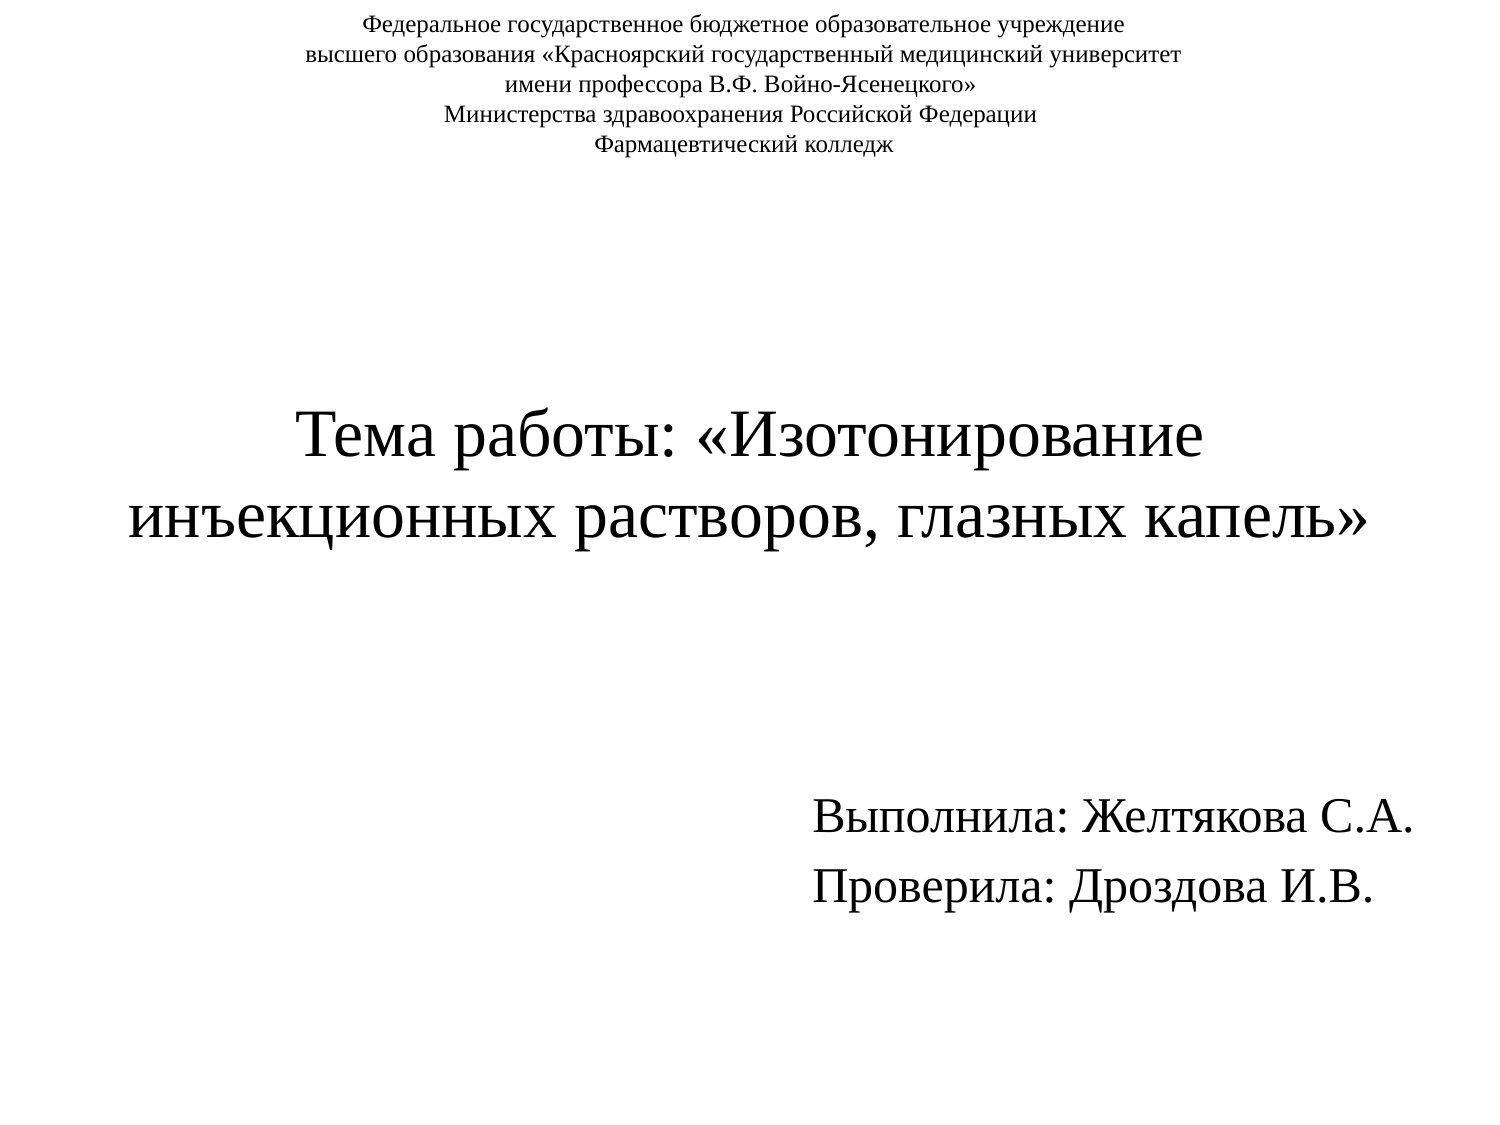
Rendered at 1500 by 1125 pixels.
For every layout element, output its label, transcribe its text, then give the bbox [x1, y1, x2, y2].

text_box Федеральное государственное бюджетное образовательное учреждение высшего образования «Красноярский государственный медицинский университет имени профессора В.Ф. Войно-Ясенецкого» Министерства здравоохранения Российской Федерации Фармацевтический колледж [230, 0, 1258, 165]
title Тема работы: «Изотонирование инъекционных растворов, глазных капель» [112, 349, 1388, 591]
subtitle Выполнила: Желтякова С.А. Проверила: Дроздова И.В. [797, 775, 1500, 1063]
